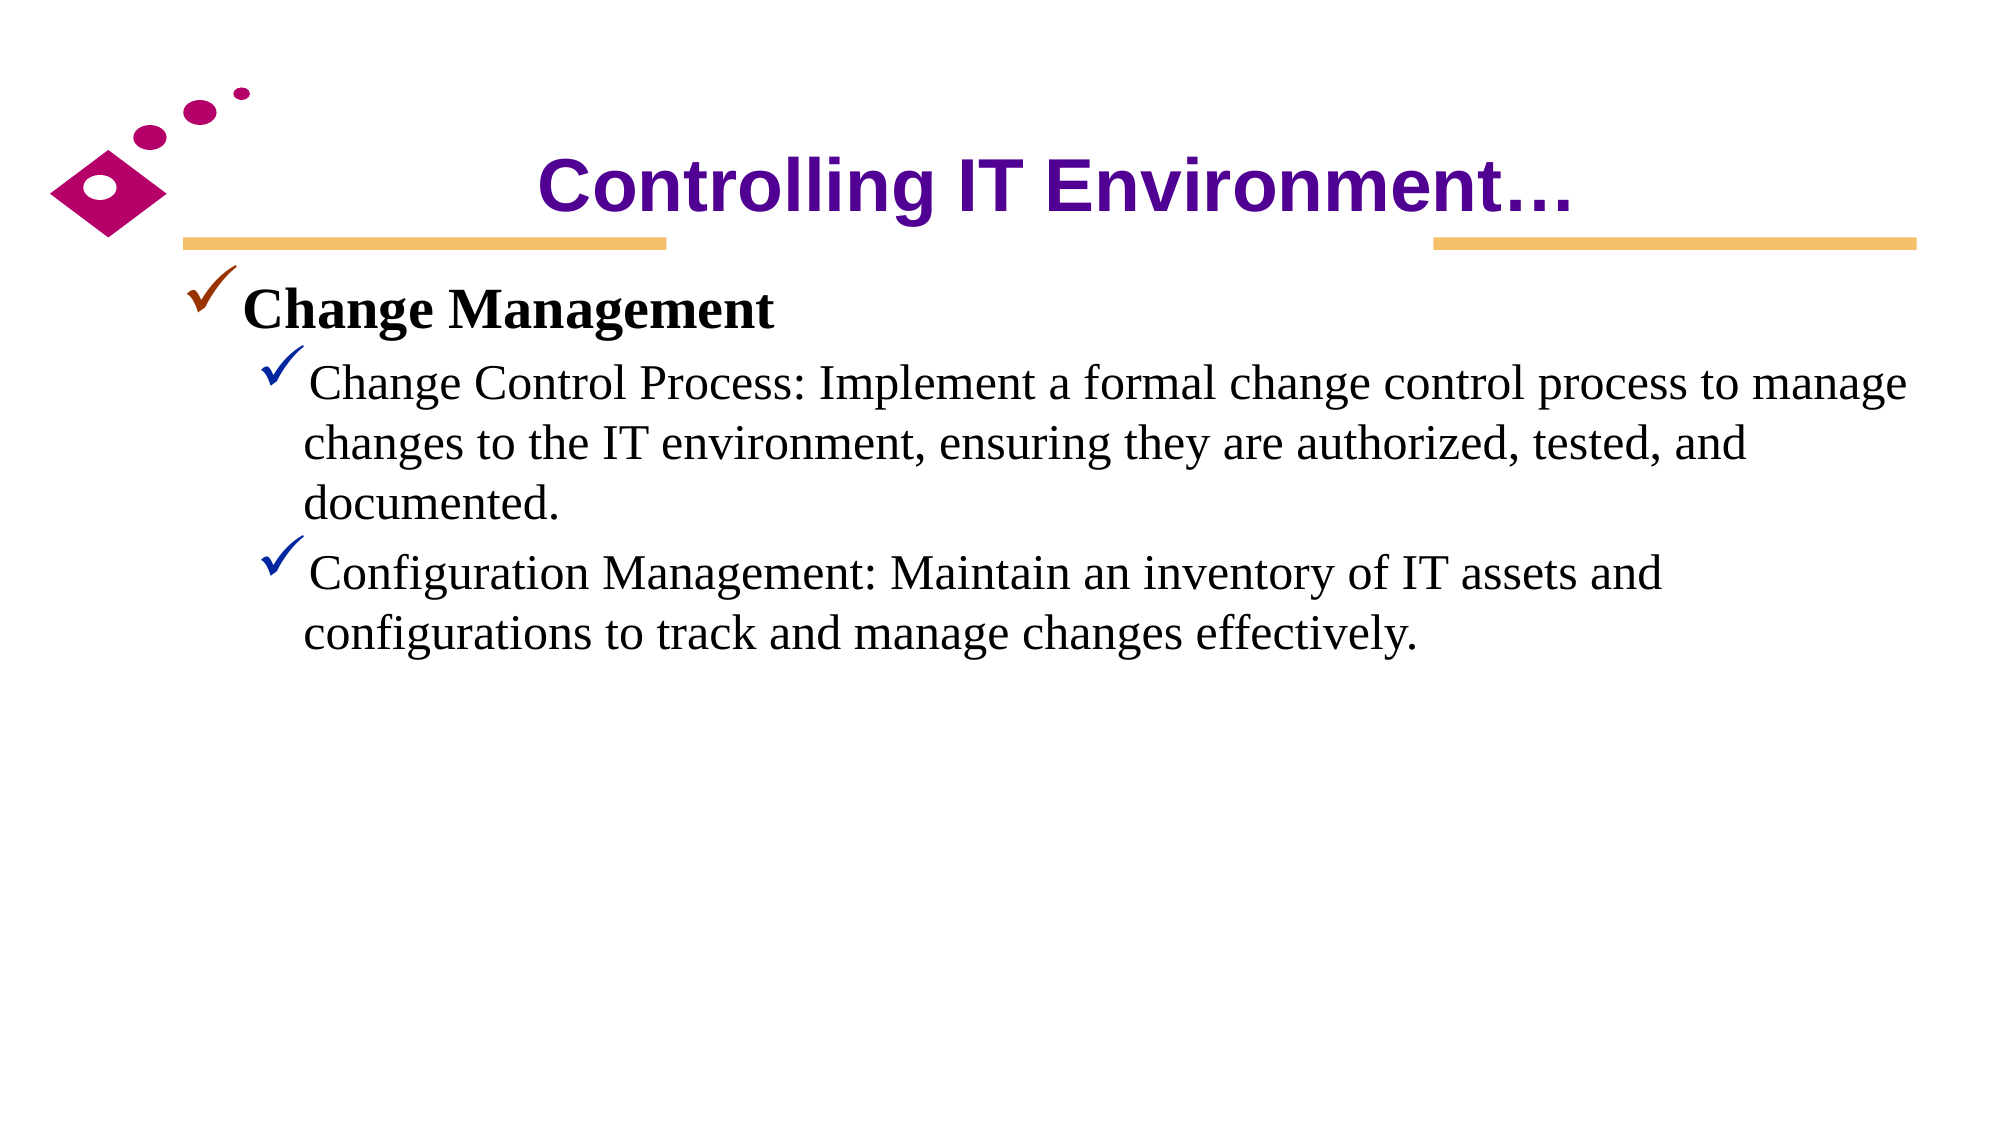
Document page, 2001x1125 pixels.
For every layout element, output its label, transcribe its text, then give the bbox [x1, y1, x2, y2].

title Controlling IT Environment… [166, 99, 1951, 262]
list Change Management Change Control Process: Implement a formal change control process to manage changes to the IT environment, ensuring they are authorized, tested, and documented. Configuration Management: Maintain an inventory of IT assets and configurations to track and manage changes effectively. [166, 262, 1951, 1072]
